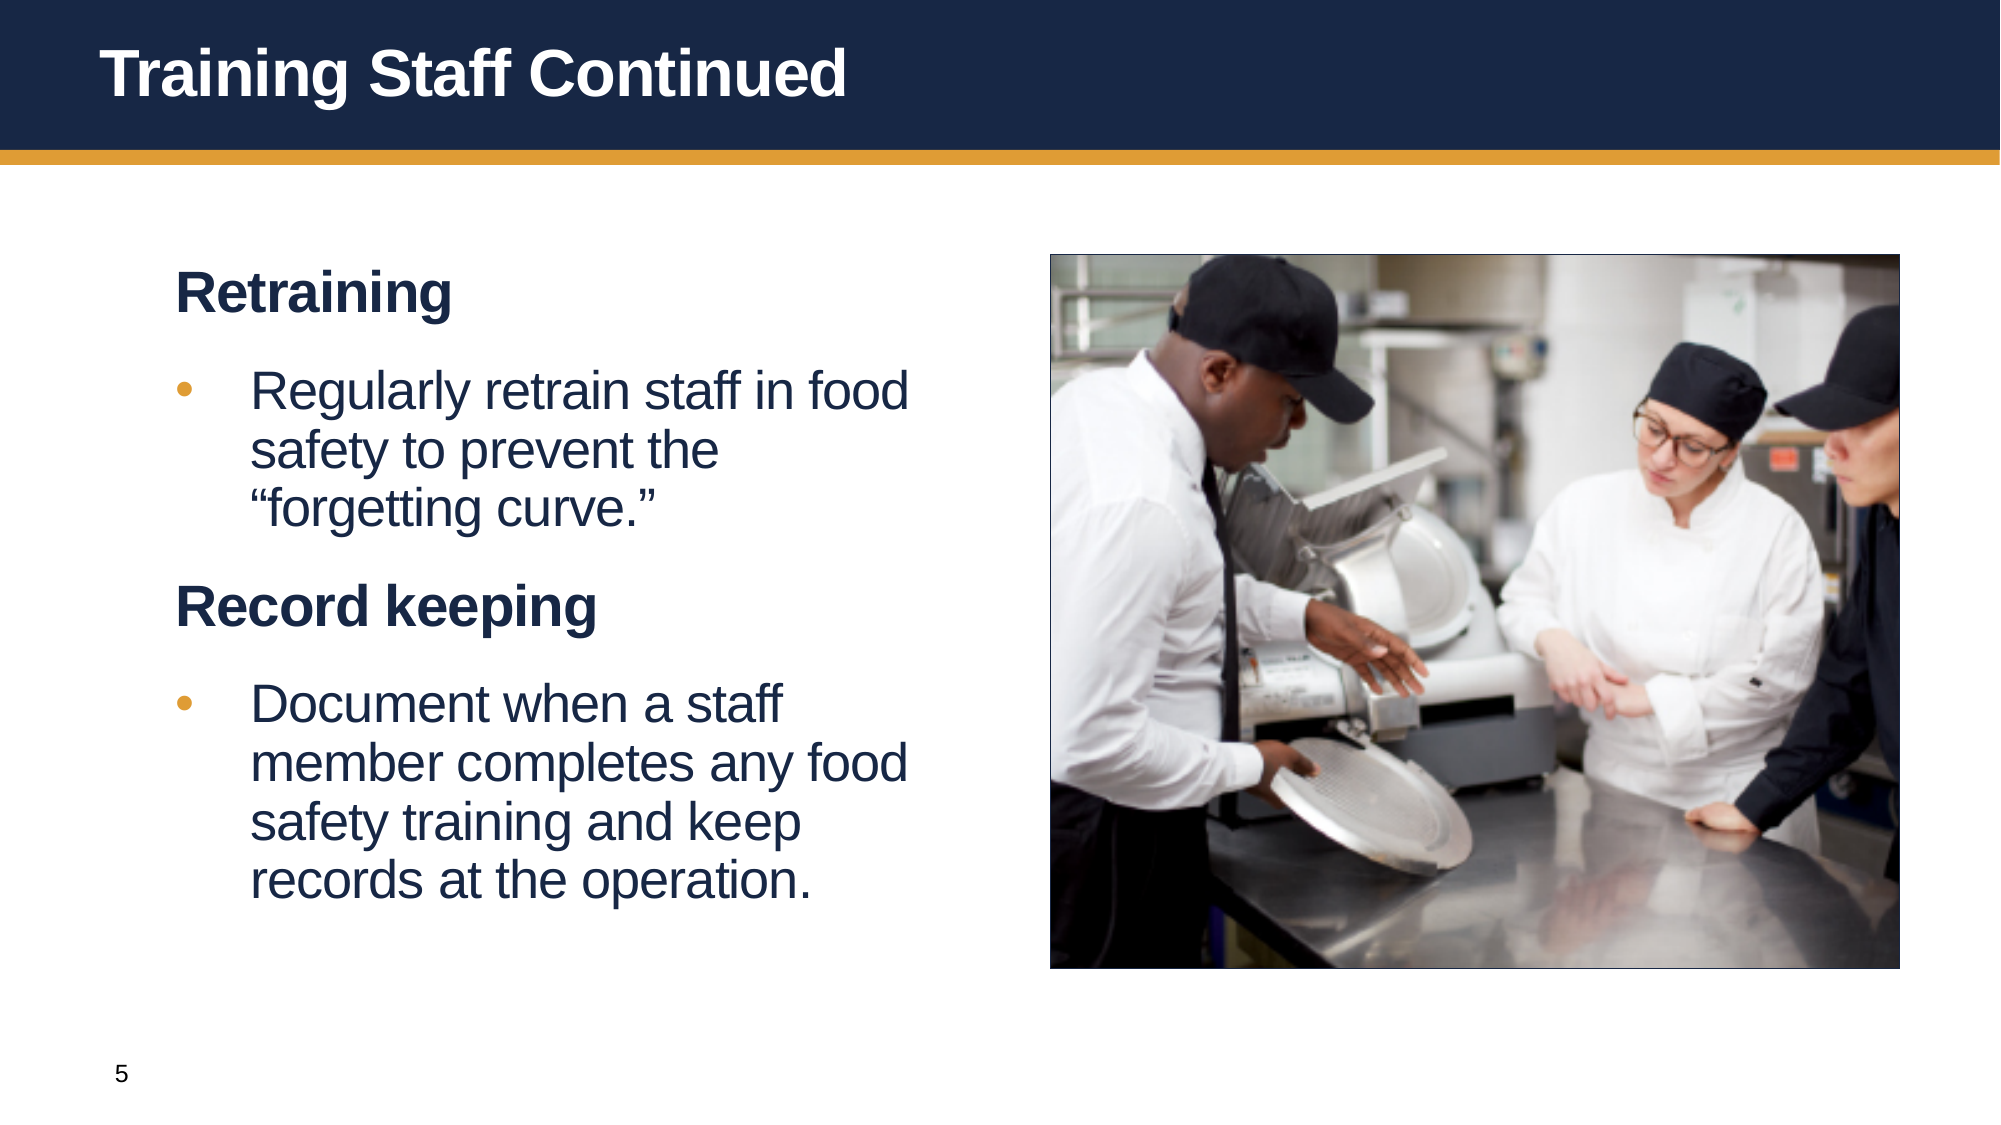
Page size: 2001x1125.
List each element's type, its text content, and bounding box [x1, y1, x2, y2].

slide_number 5 [99, 1042, 550, 1103]
picture [1049, 254, 1900, 969]
list Retraining Regularly retrain staff in food safety to prevent the “forgetting curve.” Record keeping Document when a staff member completes any food safety training and keep records at the operation. [100, 254, 986, 969]
title Training Staff Continued [24, 29, 1975, 121]
